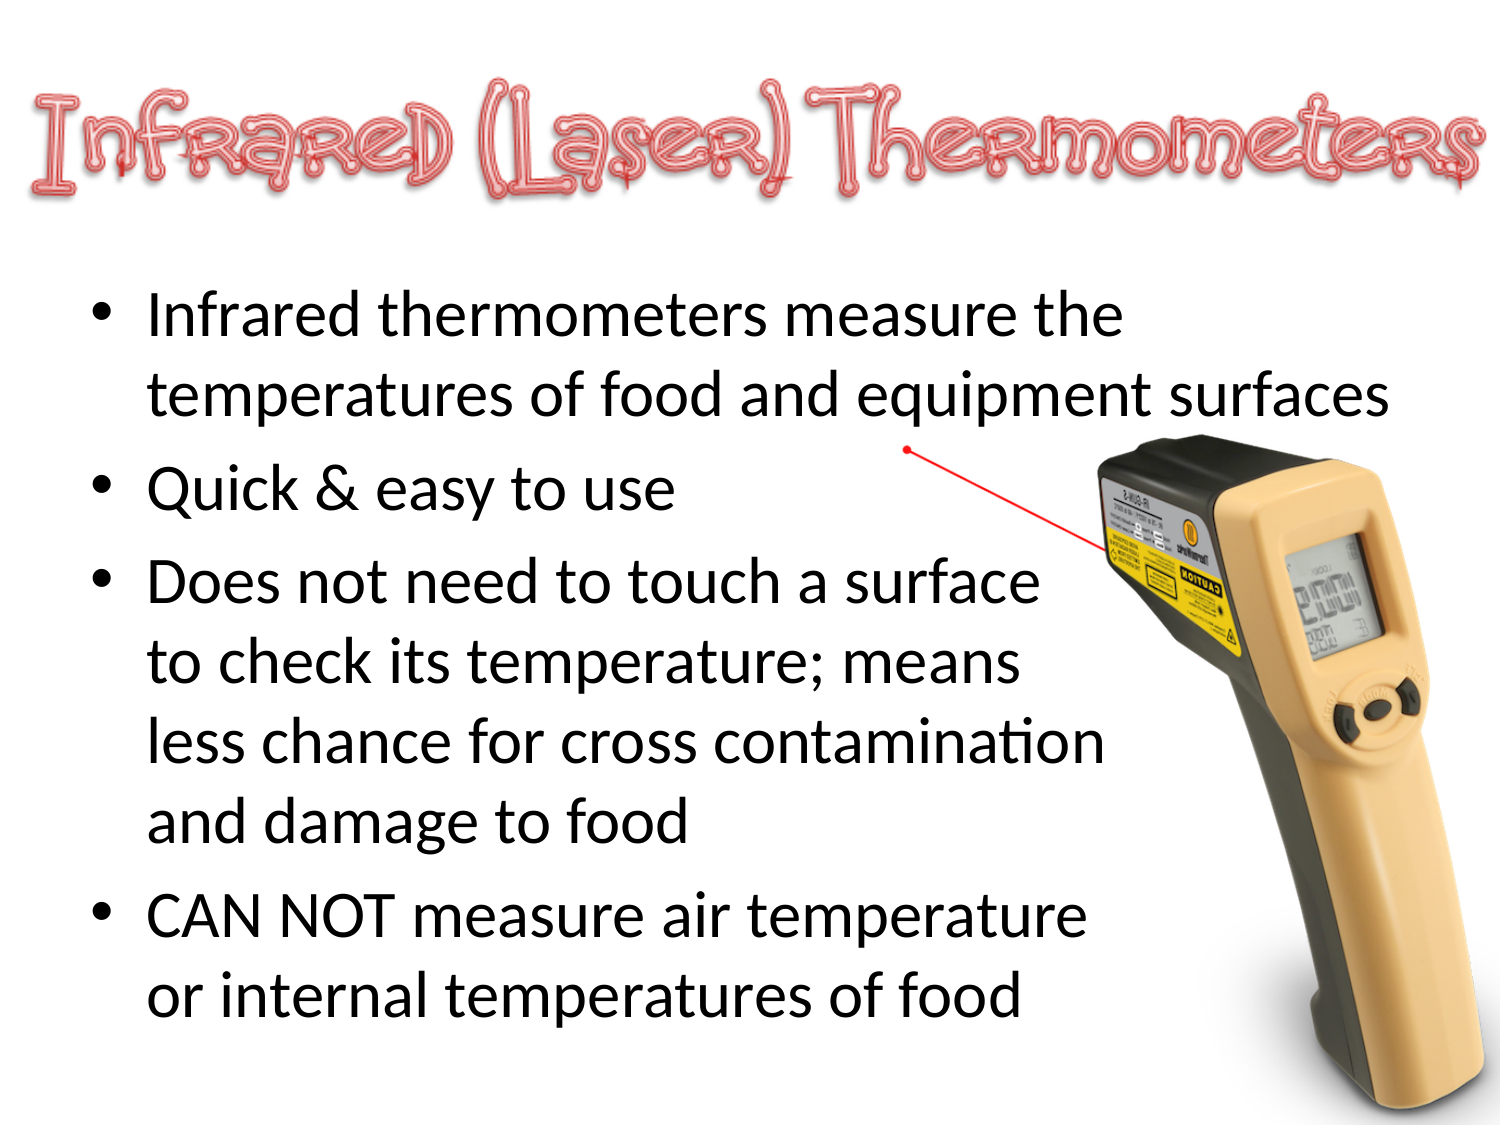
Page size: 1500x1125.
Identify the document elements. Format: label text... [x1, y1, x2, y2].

picture [874, 401, 1500, 1125]
picture [12, 62, 1495, 213]
list Infrared thermometers measure the temperatures of food and equipment surfaces Quick & easy to use Does not need to touch a surface to check its temperature; means less chance for cross contamination and damage to food CAN NOT measure air temperature or internal temperatures of food [75, 262, 1425, 1075]
